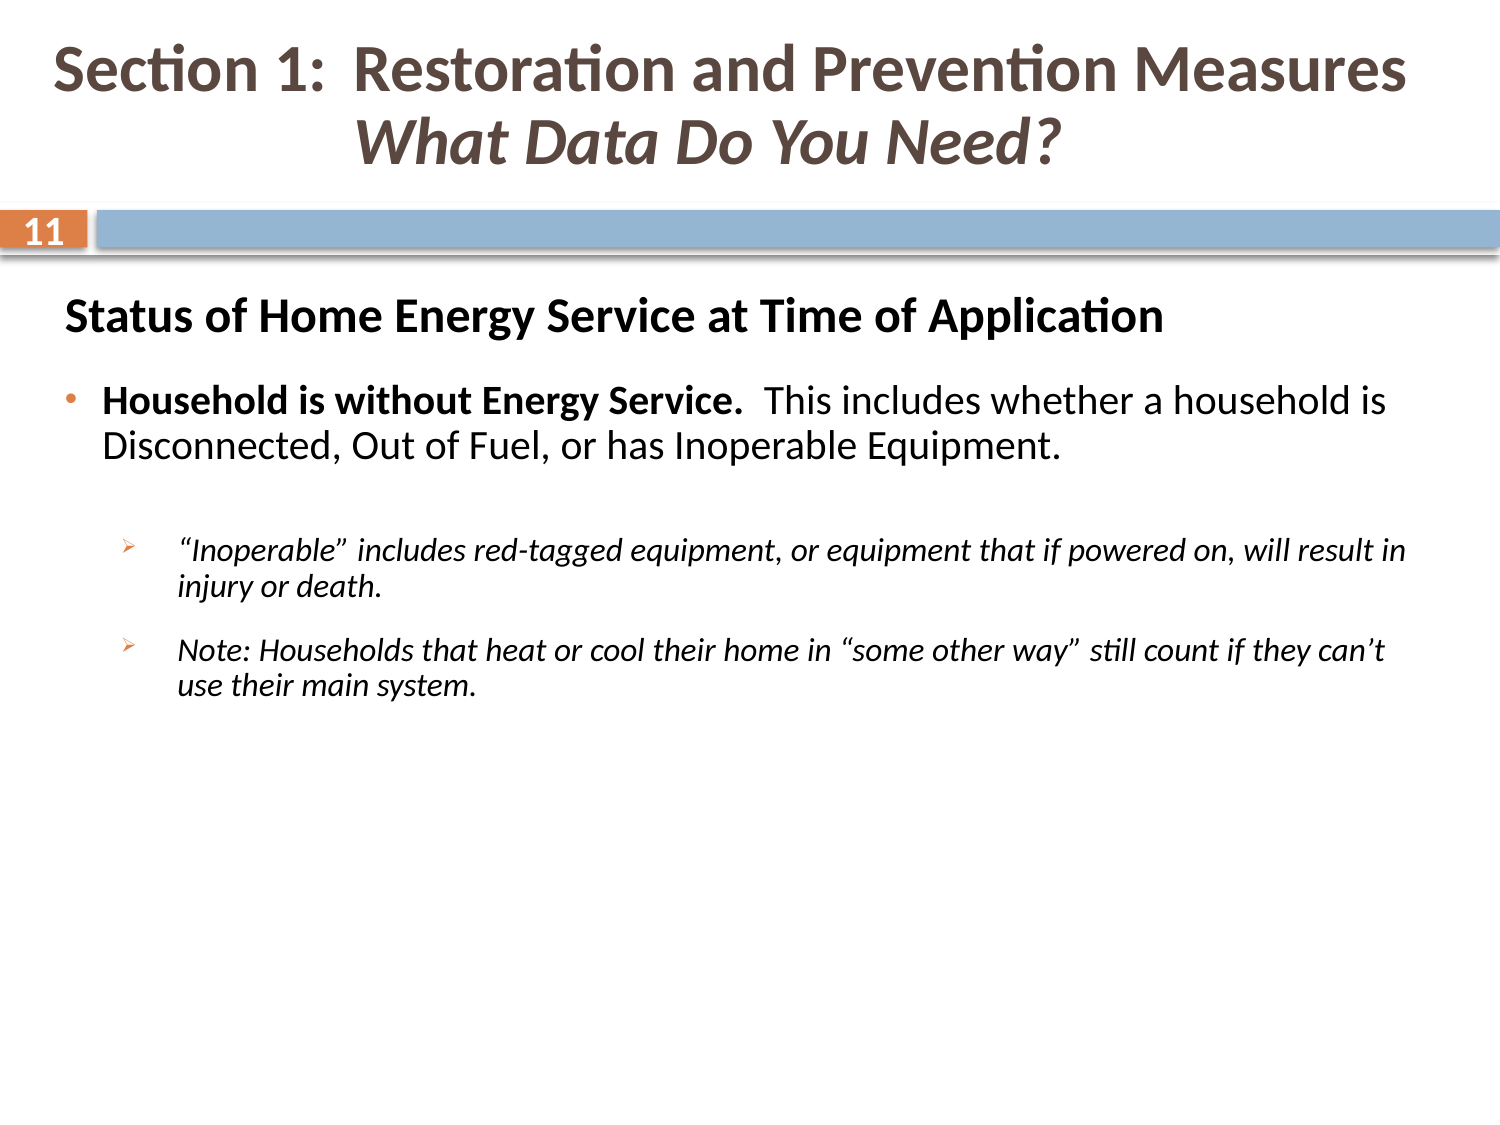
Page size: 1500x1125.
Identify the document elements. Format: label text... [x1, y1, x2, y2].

title Section 1: Restoration and Prevention Measures What Data Do You Need? [0, 24, 1500, 188]
slide_number 11 [0, 208, 88, 249]
list Status of Home Energy Service at Time of Application Household is without Energy Service. This includes whether a household is Disconnected, Out of Fuel, or has Inoperable Equipment. “Inoperable” includes red-tagged equipment, or equipment that if powered on, will result in injury or death. Note: Households that heat or cool their home in “some other way” still count if they can’t use their main system. [50, 275, 1450, 1038]
